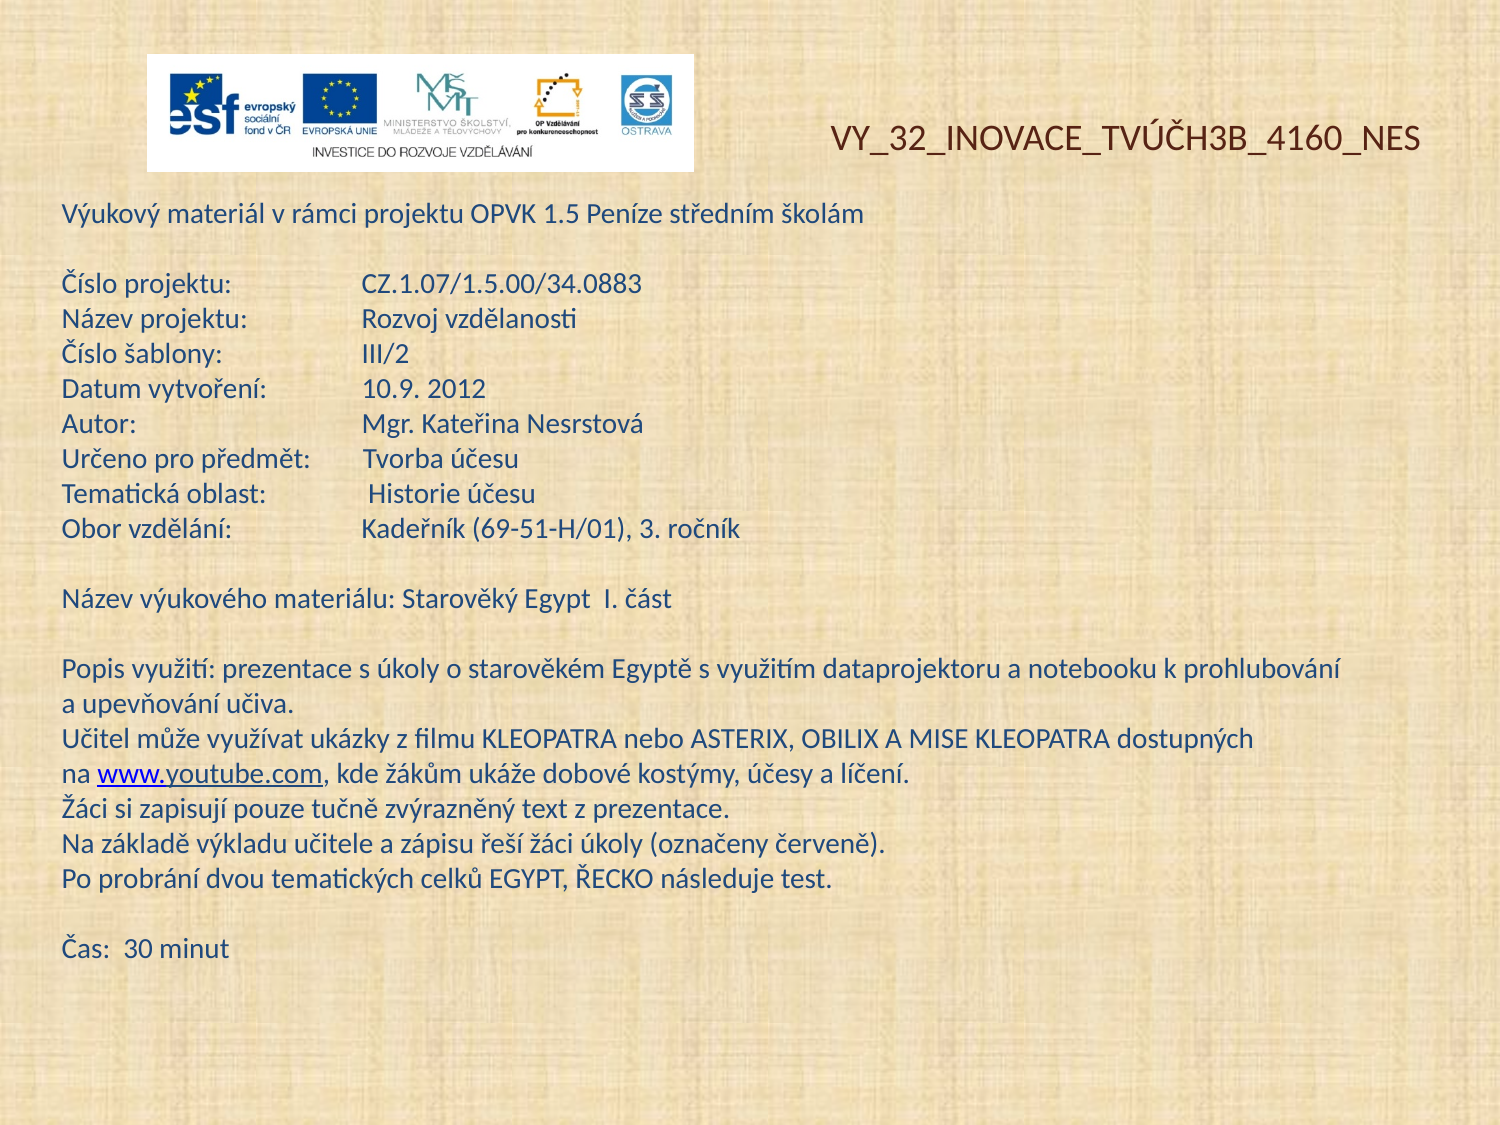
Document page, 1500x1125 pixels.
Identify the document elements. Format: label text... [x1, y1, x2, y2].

text_box VY_32_INOVACE_TVÚČH3B_4160_NES [815, 105, 1436, 166]
picture [147, 54, 694, 172]
text_box Výukový materiál v rámci projektu OPVK 1.5 Peníze středním školám Číslo projektu: CZ.1.07/1.5.00/34.0883 Název projektu: Rozvoj vzdělanosti Číslo šablony: III/2 Datum vytvoření: 10.9. 2012 Autor: Mgr. Kateřina Nesrstová Určeno pro předmět: Tvorba účesu Tematická oblast: Historie účesu Obor vzdělání: Kadeřník (69-51-H/01), 3. ročník Název výukového materiálu: Starověký Egypt I. část Popis využití: prezentace s úkoly o starověkém Egyptě s využitím dataprojektoru a notebooku k prohlubování a upevňování učiva. Učitel může využívat ukázky z filmu KLEOPATRA nebo ASTERIX, OBILIX A MISE KLEOPATRA dostupných na www.youtube.com, kde žákům ukáže dobové kostýmy, účesy a líčení. Žáci si zapisují pouze tučně zvýrazněný text z prezentace. Na základě výkladu učitele a zápisu řeší žáci úkoly (označeny červeně). Po probrání dvou tematických celků EGYPT, ŘECKO následuje test. Čas: 30 minut [46, 187, 1477, 972]
